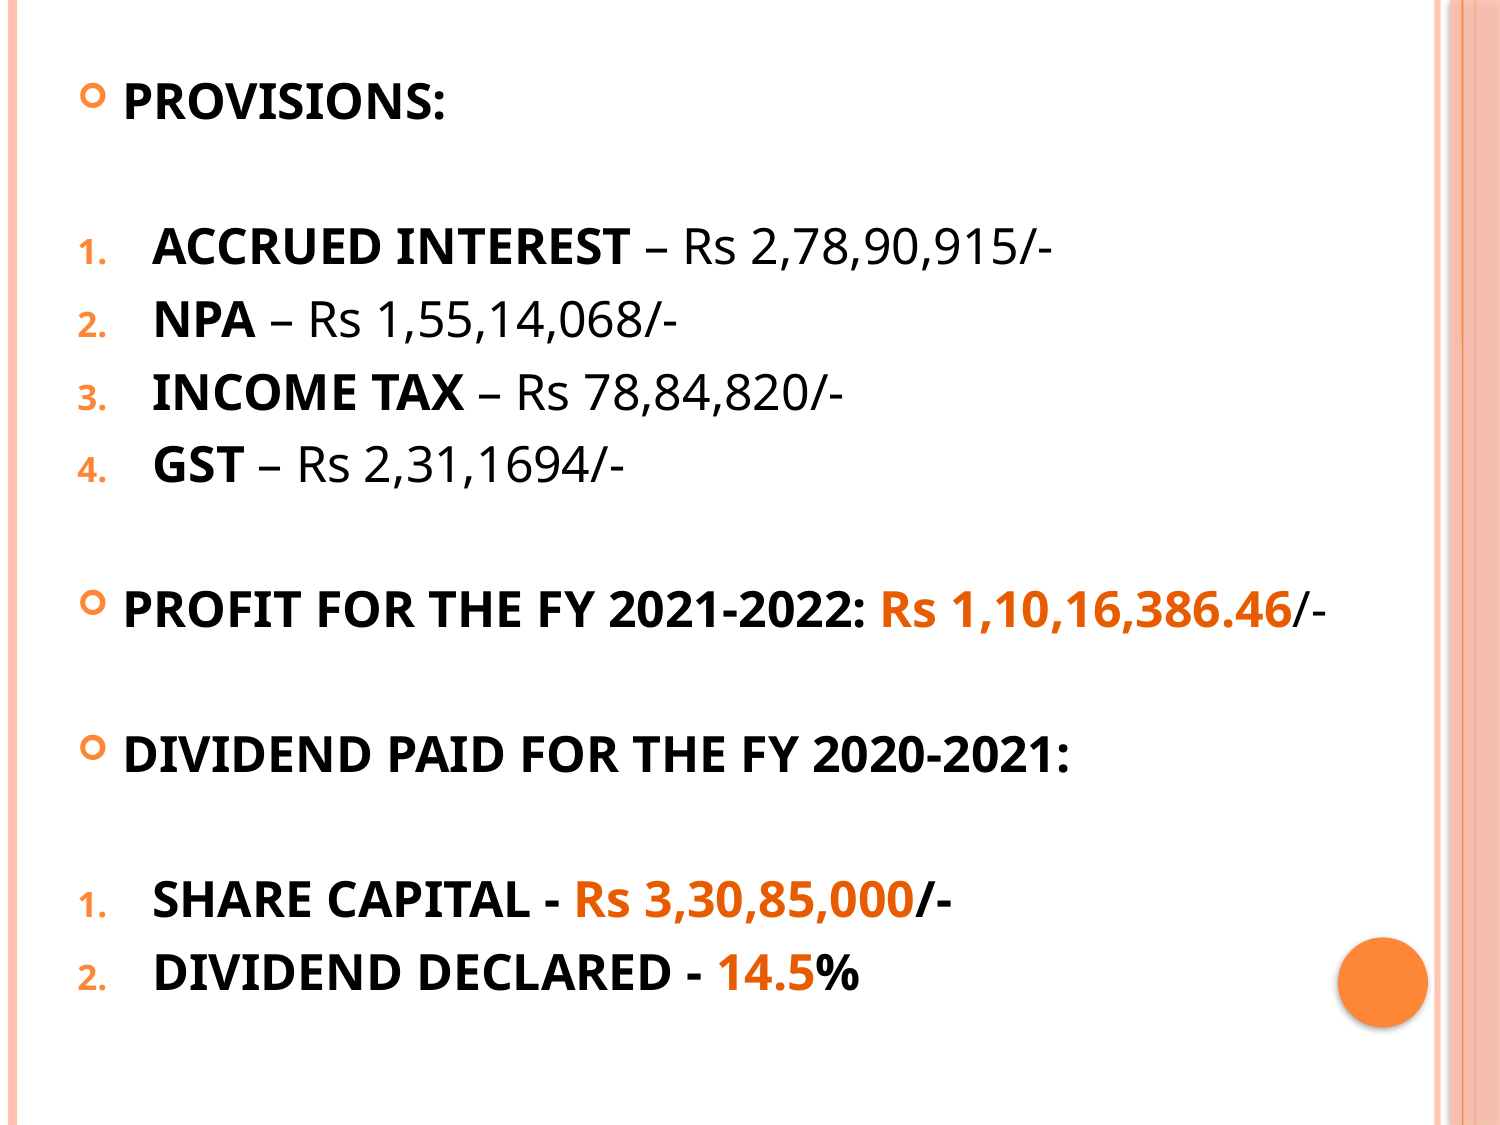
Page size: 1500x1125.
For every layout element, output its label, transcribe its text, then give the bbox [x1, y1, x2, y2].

list PROVISIONS: ACCRUED INTEREST – Rs 2,78,90,915/- NPA – Rs 1,55,14,068/- INCOME TAX – Rs 78,84,820/- GST – Rs 2,31,1694/- PROFIT FOR THE FY 2021-2022: Rs 1,10,16,386.46/- DIVIDEND PAID FOR THE FY 2020-2021: SHARE CAPITAL - Rs 3,30,85,000/- DIVIDEND DECLARED - 14.5% [62, 62, 1463, 1062]
